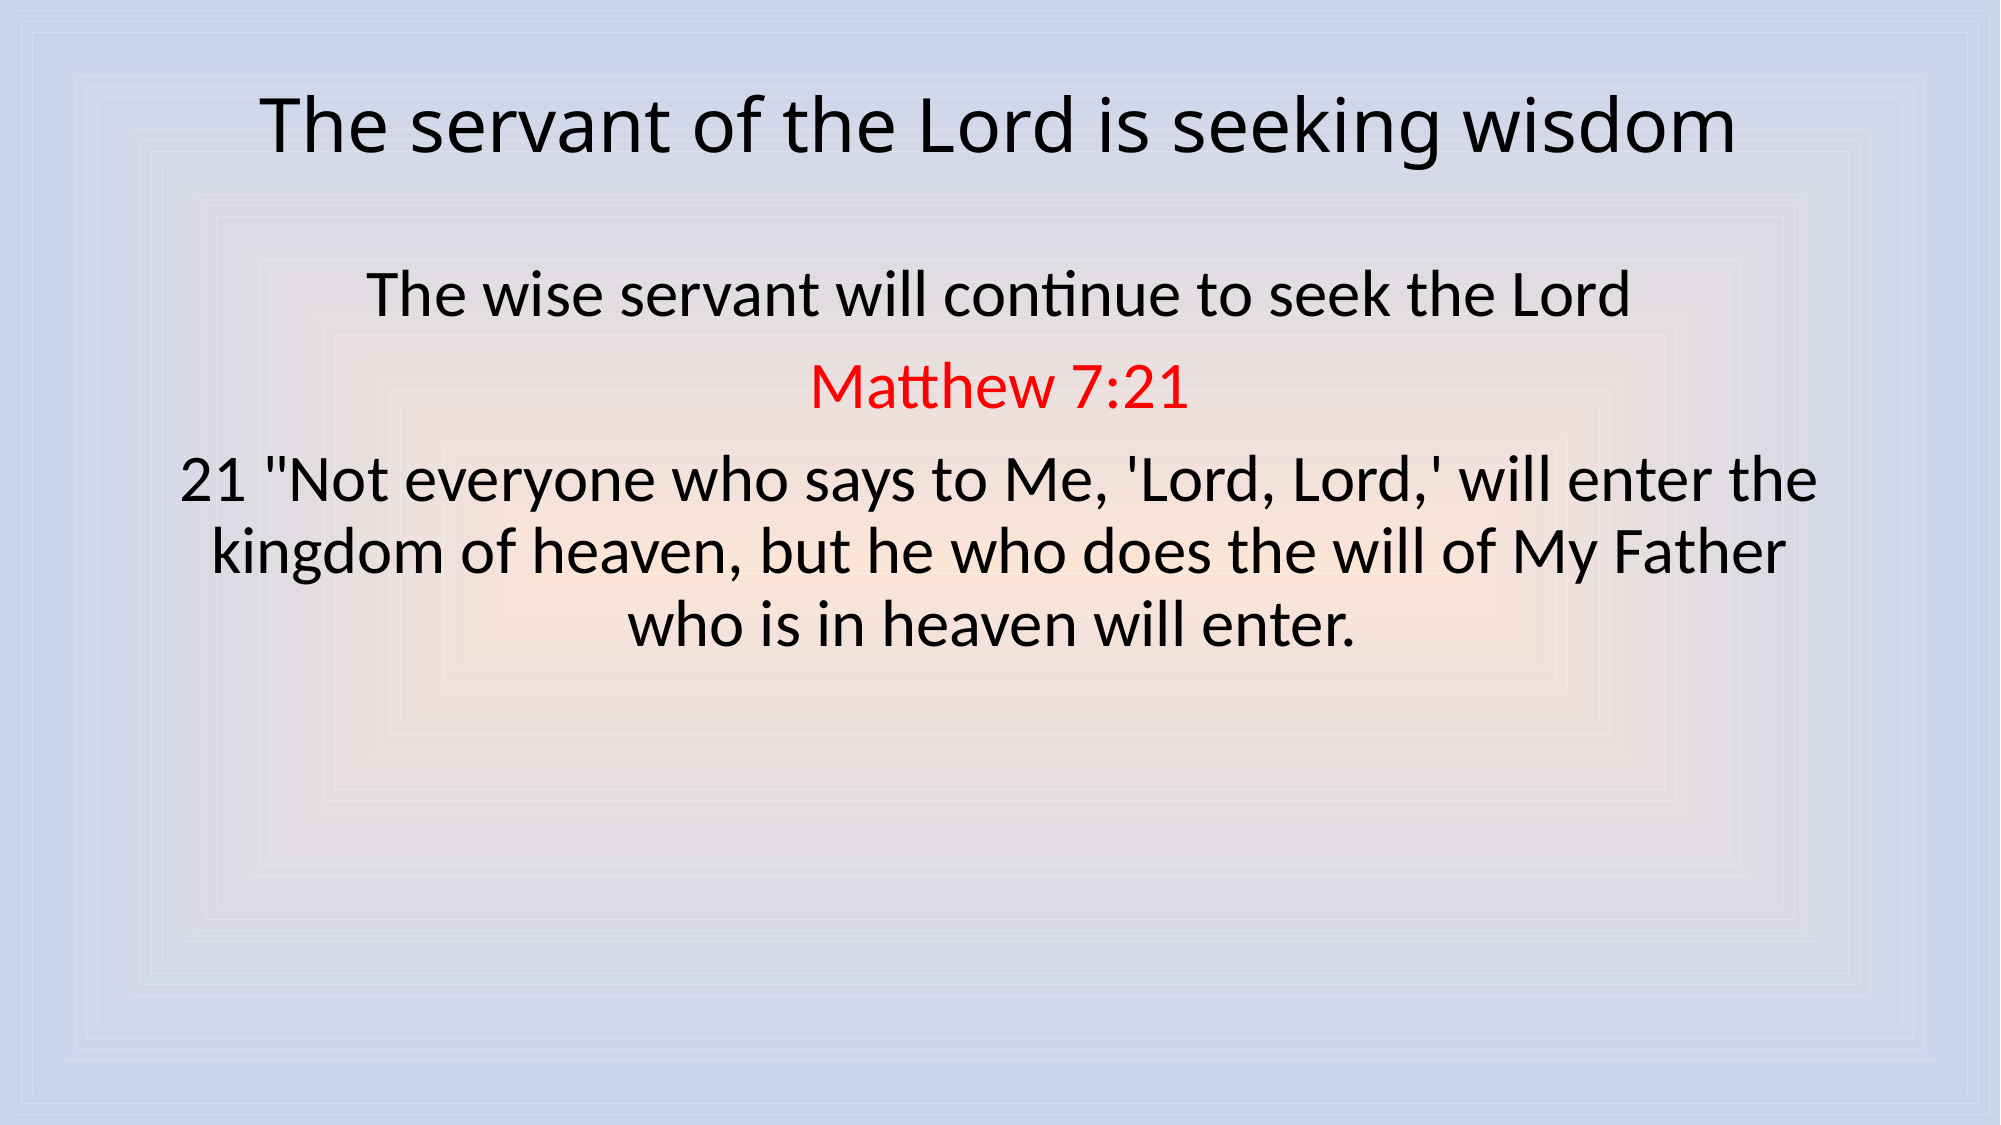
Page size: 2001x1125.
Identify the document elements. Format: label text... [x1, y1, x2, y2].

list The wise servant will continue to seek the Lord Matthew 7:21 21 "Not everyone who says to Me, 'Lord, Lord,' will enter the kingdom of heaven, but he who does the will of My Father who is in heaven will enter. [137, 250, 1863, 1125]
title The servant of the Lord is seeking wisdom [137, 59, 1863, 198]
